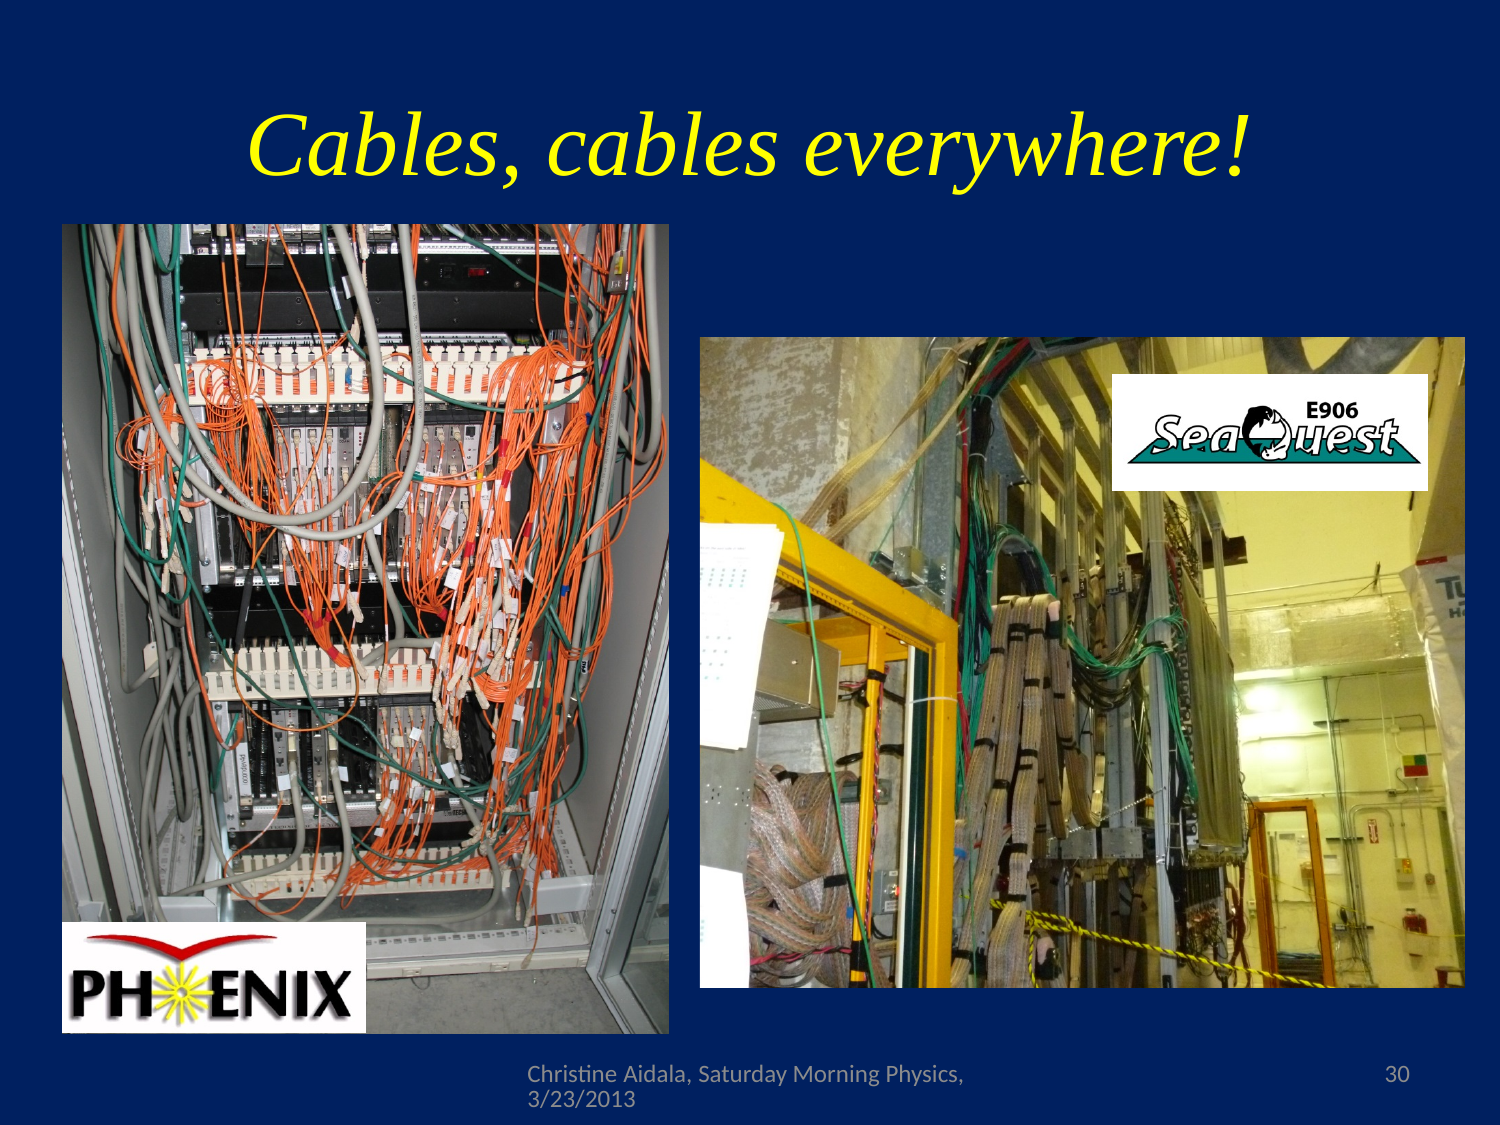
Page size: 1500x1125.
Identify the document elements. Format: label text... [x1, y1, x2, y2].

slide_number 30 [1074, 1042, 1425, 1103]
footer Christine Aidala, Saturday Morning Physics, 3/23/2013 [512, 1042, 988, 1103]
picture [62, 224, 669, 1034]
title Cables, cables everywhere! [75, 45, 1425, 233]
picture [699, 337, 1500, 988]
